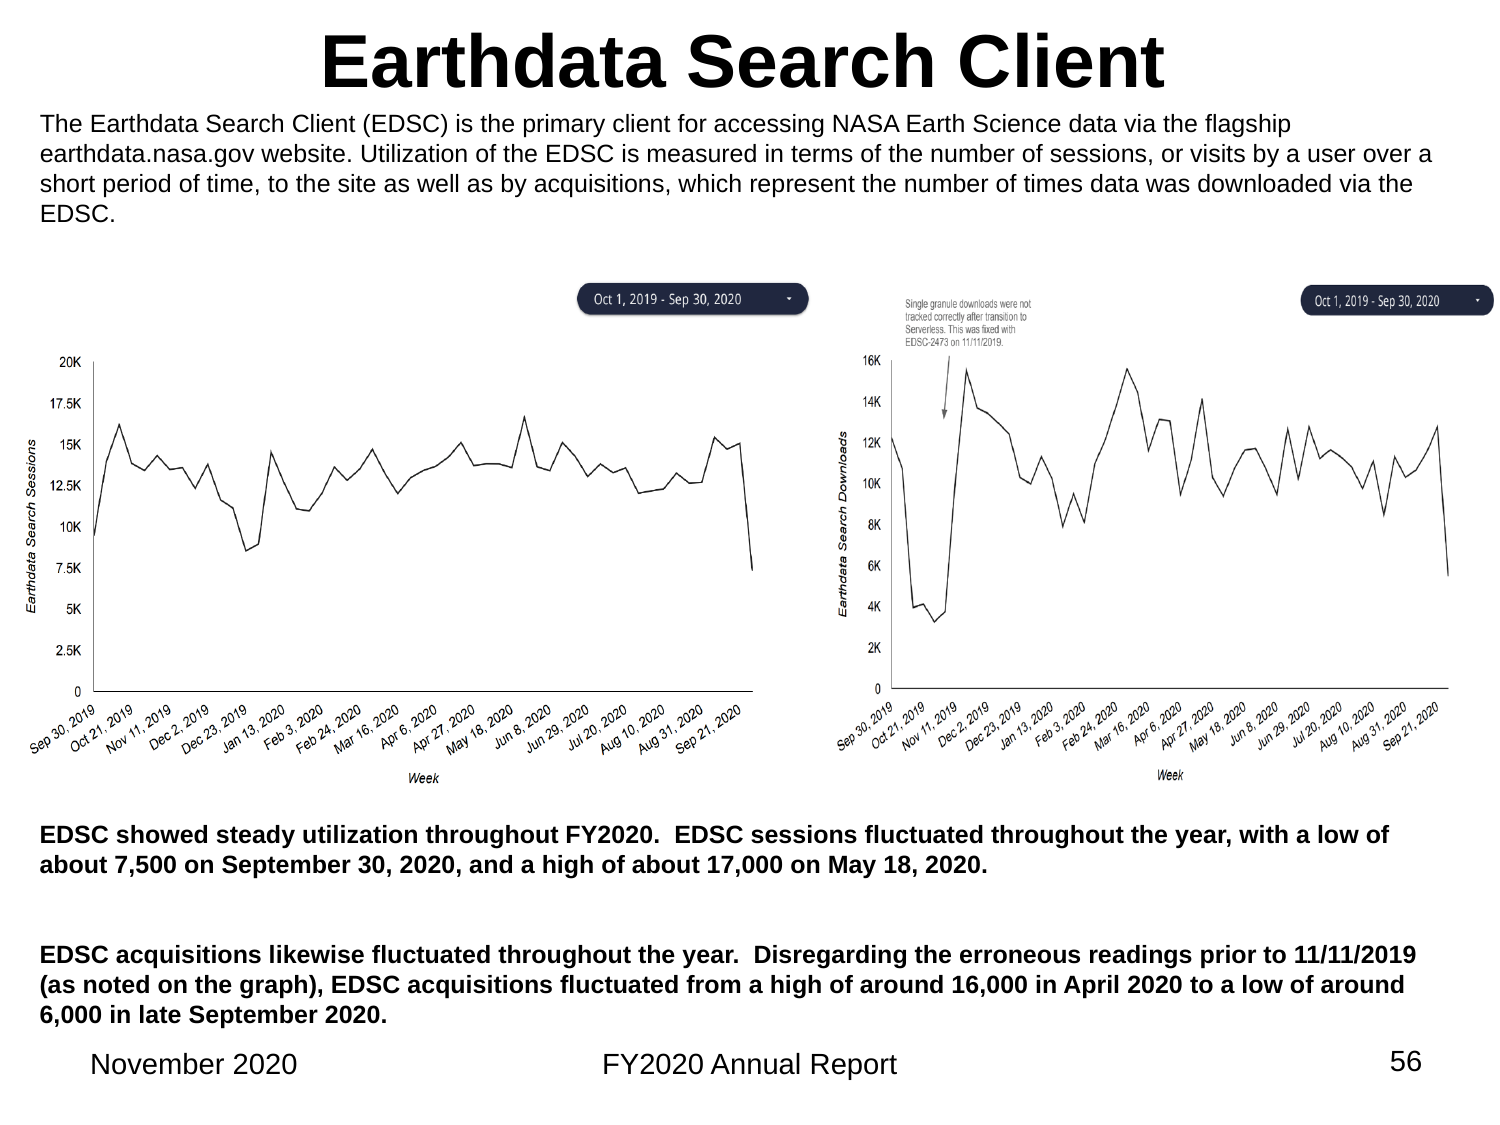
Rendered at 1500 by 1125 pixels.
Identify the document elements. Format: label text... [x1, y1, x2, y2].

text_box The Earthdata Search Client (EDSC) is the primary client for accessing NASA Earth Science data via the flagship earthdata.nasa.gov website. Utilization of the EDSC is measured in terms of the number of sessions, or visits by a user over a short period of time, to the site as well as by acquisitions, which represent the number of times data was downloaded via the EDSC. [24, 99, 1475, 235]
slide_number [74, 1037, 426, 1116]
text_box Earthdata Search Client [74, 5, 1413, 99]
picture [0, 275, 1500, 801]
slide_number 56 [1087, 1036, 1438, 1113]
footer FY2020 Annual Report [512, 1037, 988, 1116]
text_box EDSC showed steady utilization throughout FY2020. EDSC sessions fluctuated throughout the year, with a low of about 7,500 on September 30, 2020, and a high of about 17,000 on May 18, 2020. EDSC acquisitions likewise fluctuated throughout the year. Disregarding the erroneous readings prior to 11/11/2019 (as noted on the graph), EDSC acquisitions fluctuated from a high of around 16,000 in April 2020 to a low of around 6,000 in late September 2020. [24, 811, 1467, 1036]
